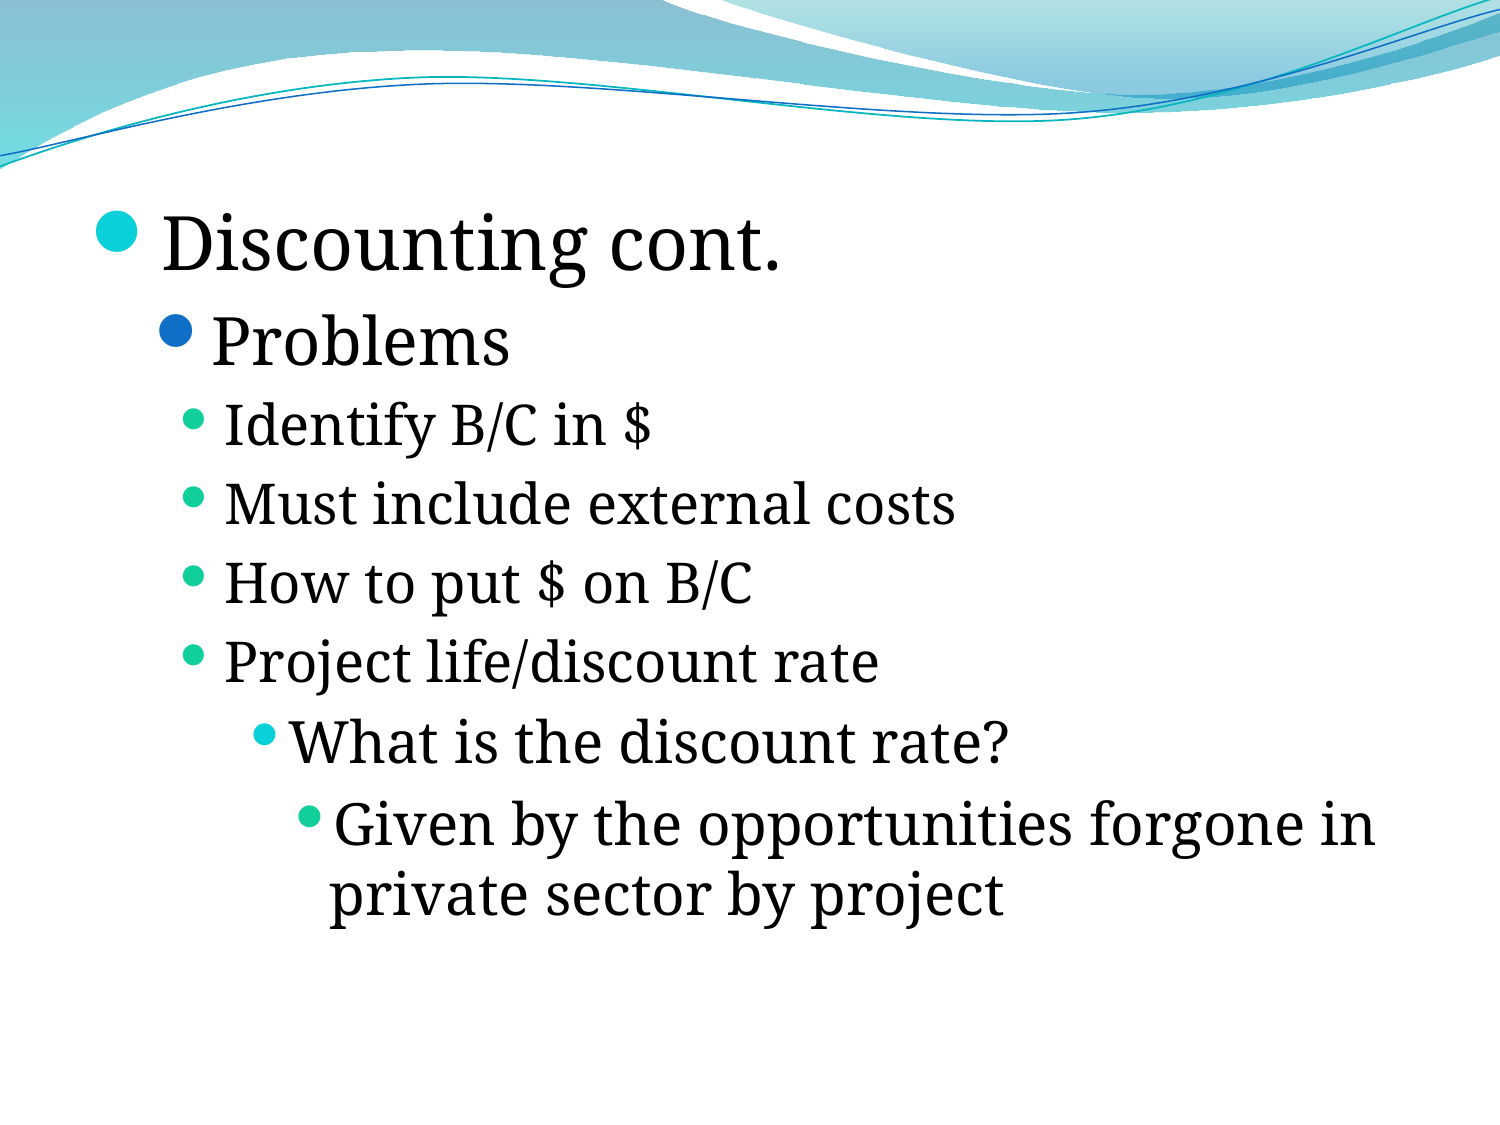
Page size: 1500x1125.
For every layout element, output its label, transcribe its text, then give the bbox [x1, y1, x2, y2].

list Discounting cont. Problems Identify B/C in $ Must include external costs How to put $ on B/C Project life/discount rate What is the discount rate? Given by the opportunities forgone in private sector by project [75, 187, 1425, 1038]
